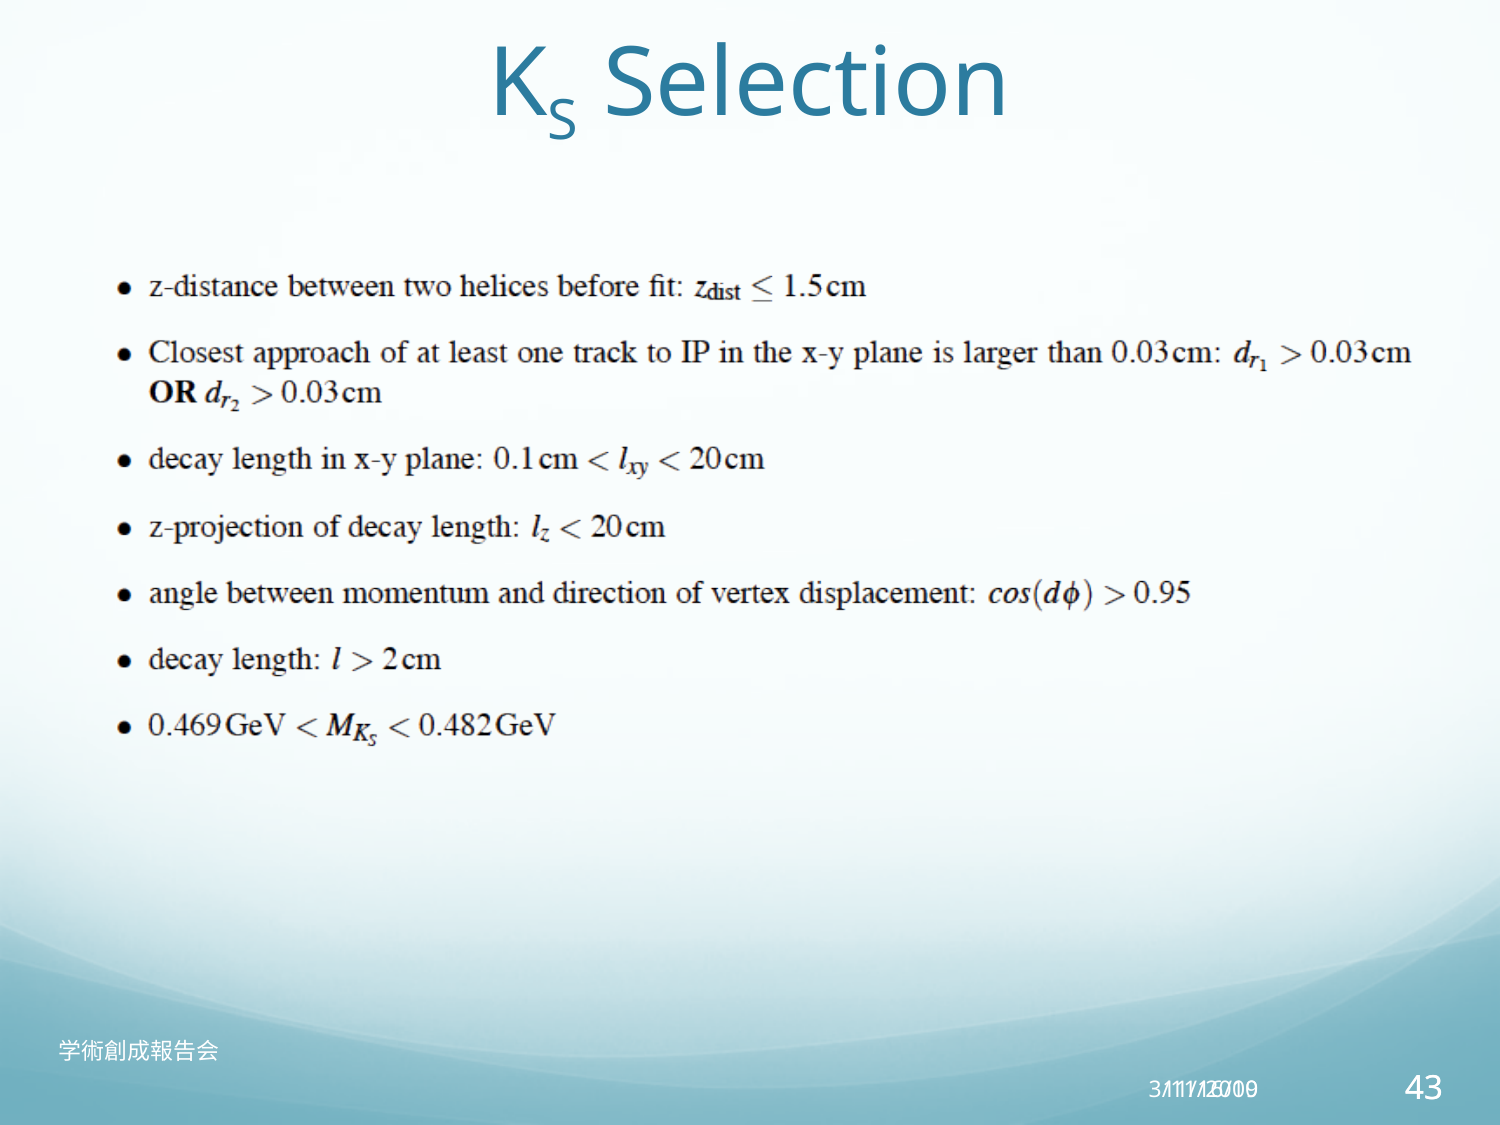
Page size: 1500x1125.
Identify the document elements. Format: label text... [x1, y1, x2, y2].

footer 学術創成報告会 [43, 1029, 838, 1090]
text_box 11/16/09 [923, 1058, 1274, 1119]
picture [89, 261, 1441, 765]
title KS Selection [89, 17, 1410, 154]
text_box 43 [1295, 1058, 1458, 1119]
